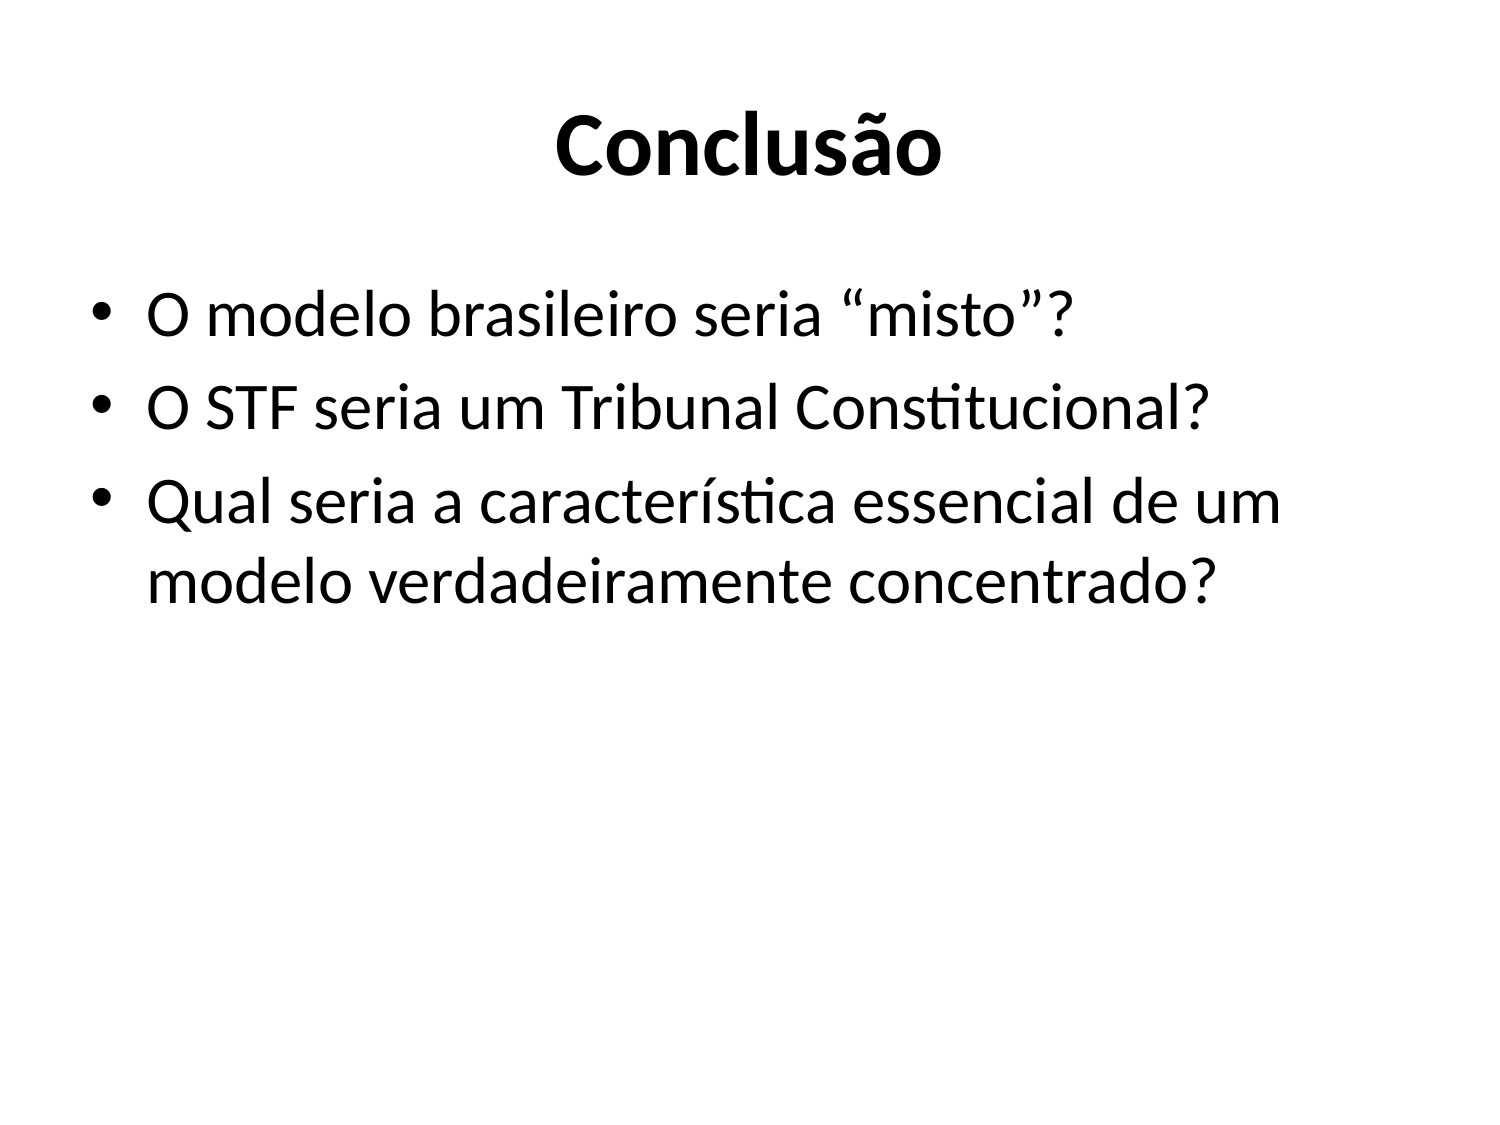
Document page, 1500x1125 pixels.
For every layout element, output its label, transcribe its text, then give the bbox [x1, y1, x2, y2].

title Conclusão [75, 45, 1425, 233]
list O modelo brasileiro seria “misto”? O STF seria um Tribunal Constitucional? Qual seria a característica essencial de um modelo verdadeiramente concentrado? [75, 262, 1425, 1005]
